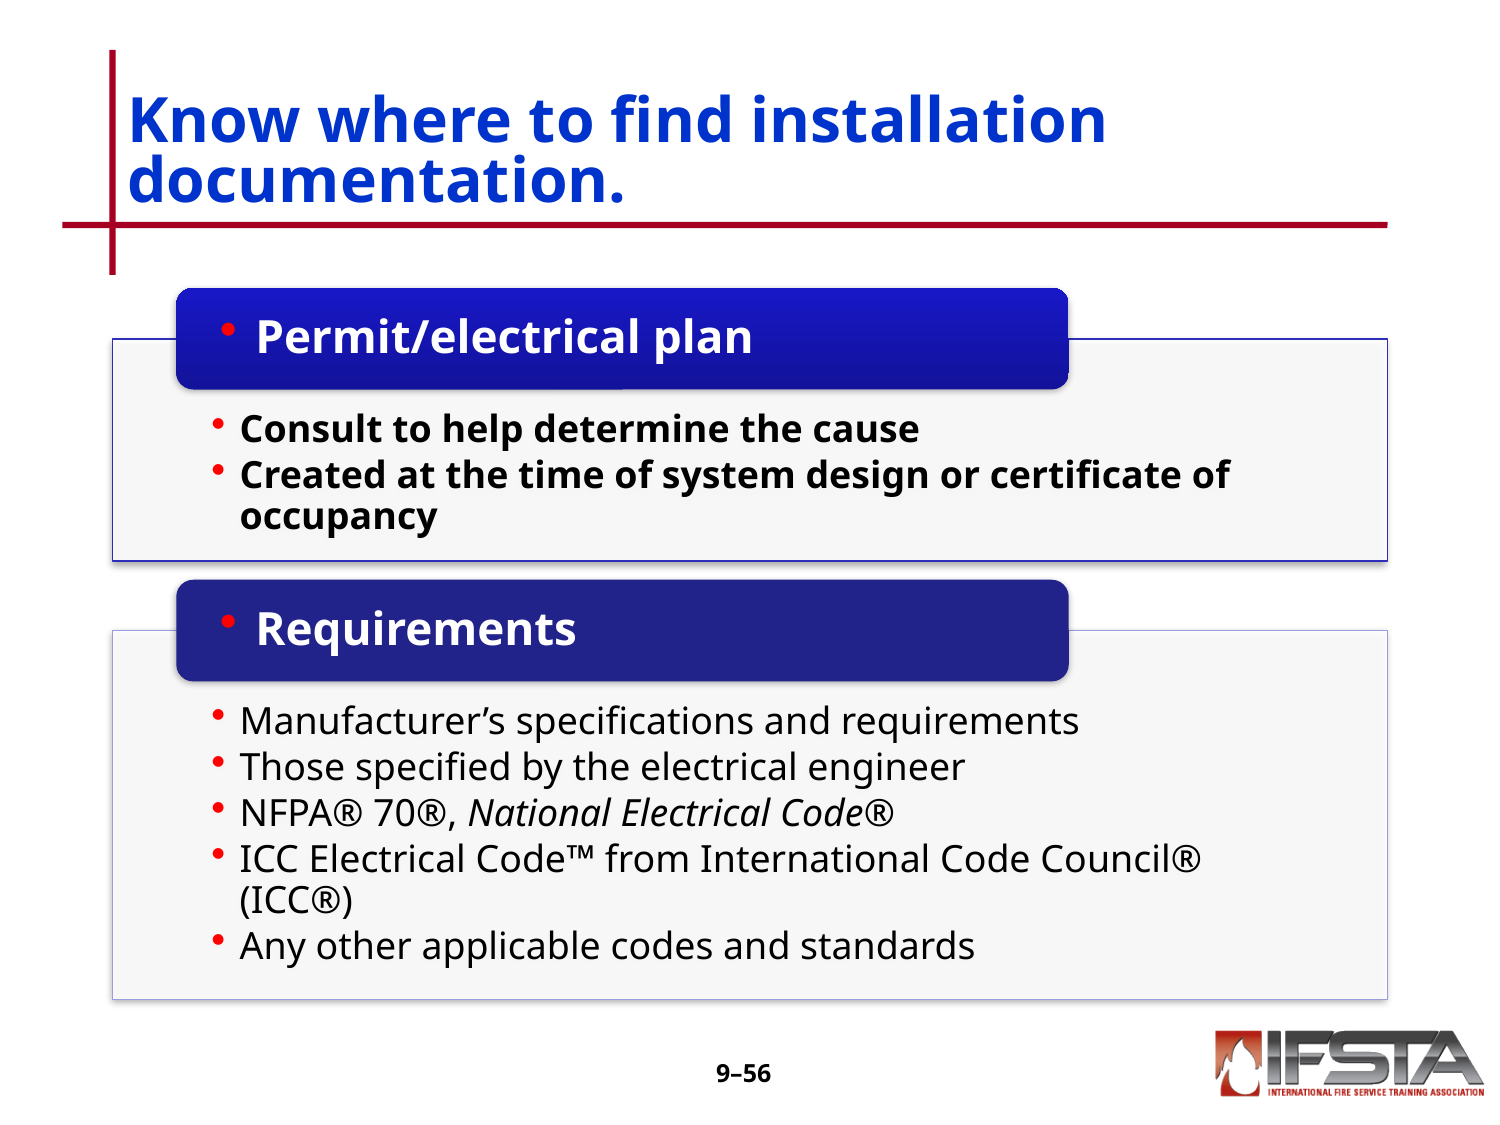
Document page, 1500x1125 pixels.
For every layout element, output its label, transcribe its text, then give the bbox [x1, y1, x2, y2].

picture [1215, 1030, 1485, 1099]
title Know where to find installation documentation. [112, 87, 1388, 238]
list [112, 287, 1388, 1001]
slide_number 9–55 [587, 1050, 900, 1125]
